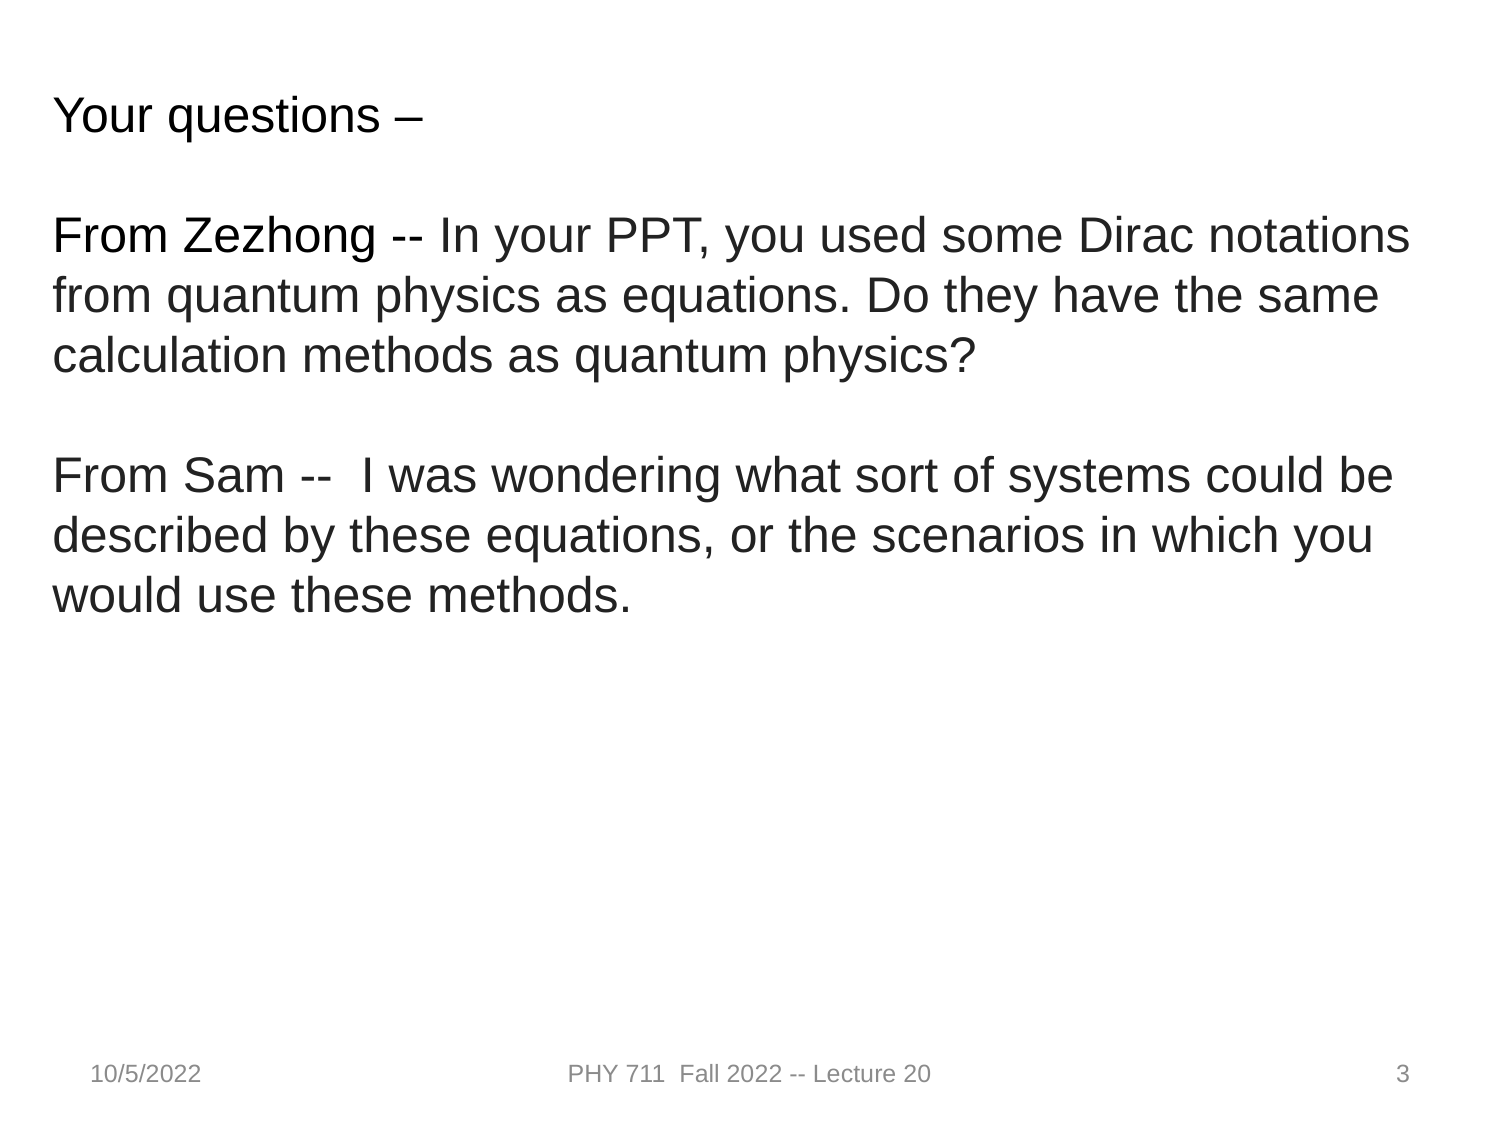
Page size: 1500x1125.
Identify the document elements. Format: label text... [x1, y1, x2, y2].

footer PHY 711 Fall 2022 -- Lecture 20 [512, 1042, 988, 1103]
slide_number 3 [1074, 1042, 1425, 1103]
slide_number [75, 1042, 425, 1103]
text_box Your questions – From Zezhong -- In your PPT, you used some Dirac notations from quantum physics as equations. Do they have the same calculation methods as quantum physics? From Sam -- I was wondering what sort of systems could be described by these equations, or the scenarios in which you would use these methods. [37, 74, 1438, 630]
